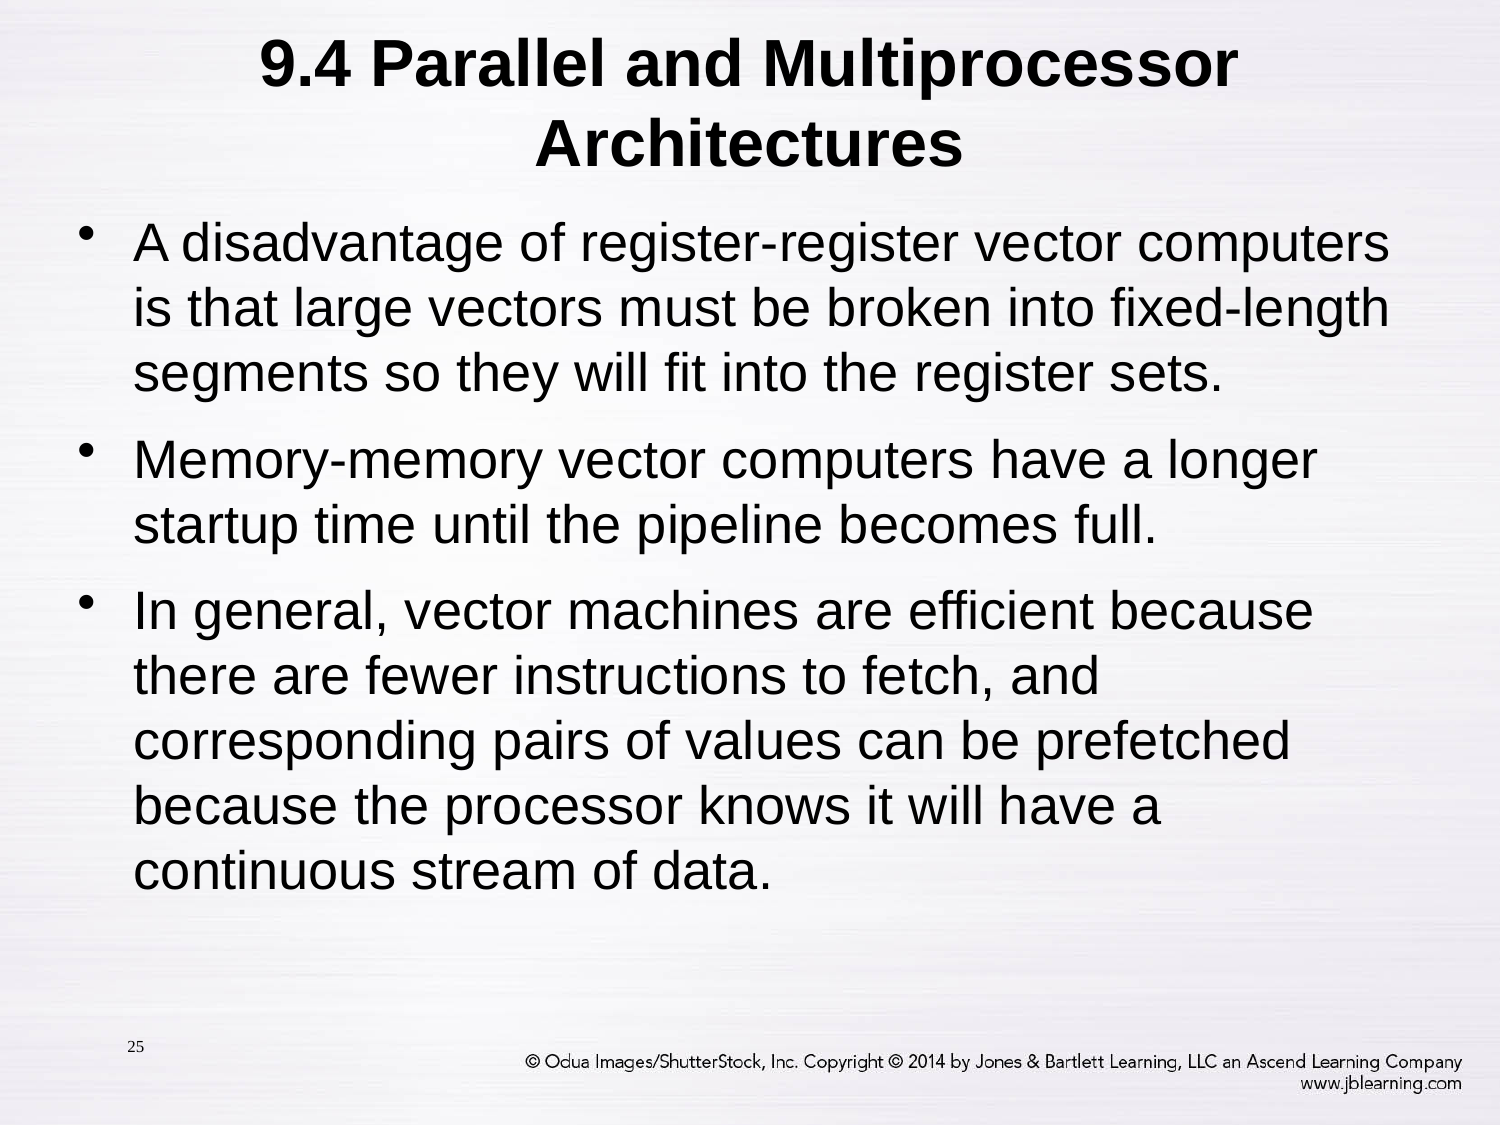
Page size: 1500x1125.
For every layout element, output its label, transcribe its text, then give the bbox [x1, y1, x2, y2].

picture [0, 0, 1500, 1125]
list A disadvantage of register-register vector computers is that large vectors must be broken into fixed-length segments so they will fit into the register sets. Memory-memory vector computers have a longer startup time until the pipeline becomes full. In general, vector machines are efficient because there are fewer instructions to fetch, and corresponding pairs of values can be prefetched because the processor knows it will have a continuous stream of data. [62, 200, 1425, 975]
title 9.4 Parallel and Multiprocessor Architectures [137, 24, 1363, 175]
text_box 25 [112, 1024, 425, 1100]
